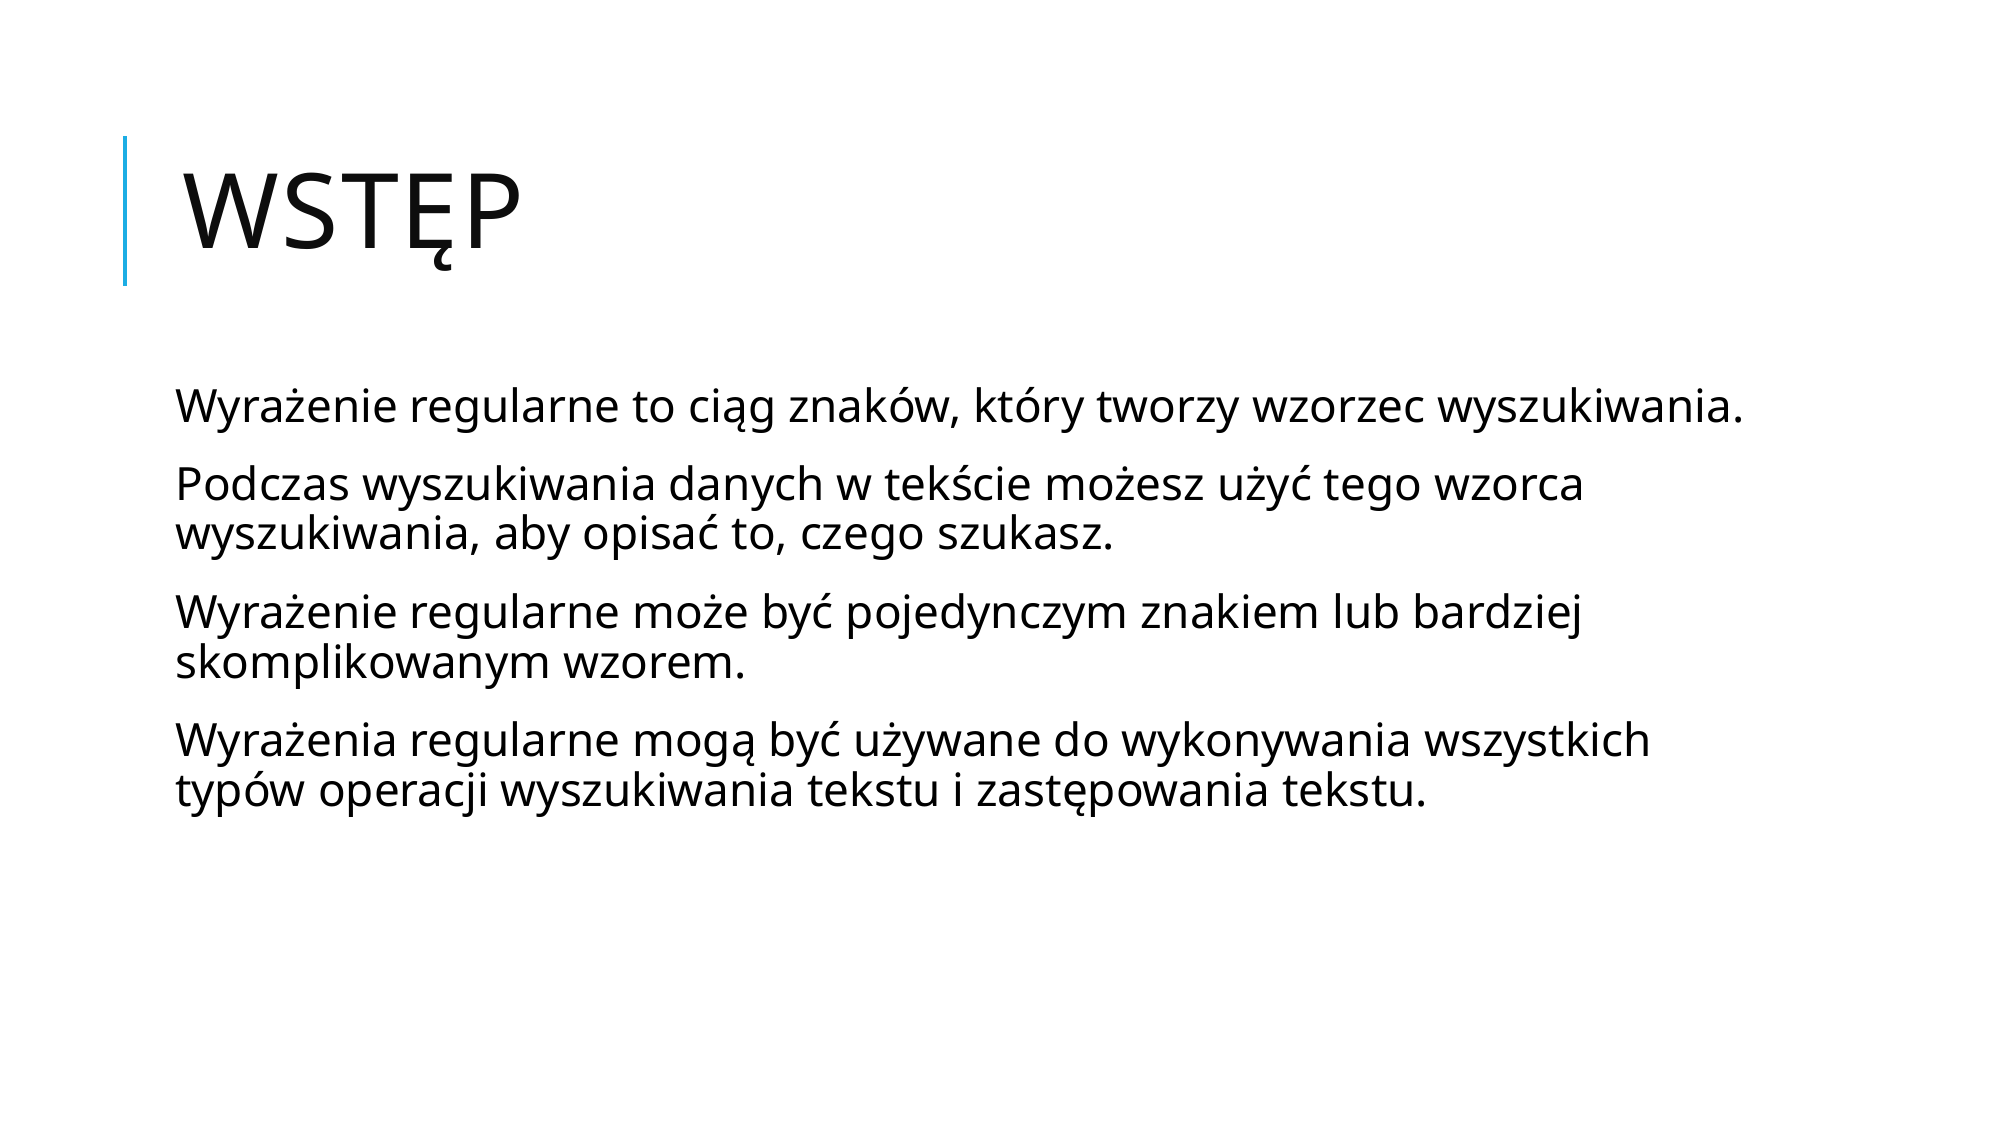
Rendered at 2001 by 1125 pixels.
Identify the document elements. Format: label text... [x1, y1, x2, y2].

title Wstęp [168, 96, 1763, 342]
list Wyrażenie regularne to ciąg znaków, który tworzy wzorzec wyszukiwania. Podczas wyszukiwania danych w tekście możesz użyć tego wzorca wyszukiwania, aby opisać to, czego szukasz. Wyrażenie regularne może być pojedynczym znakiem lub bardziej skomplikowanym wzorem. Wyrażenia regularne mogą być używane do wykonywania wszystkich typów operacji wyszukiwania tekstu i zastępowania tekstu. [168, 375, 1763, 1035]
